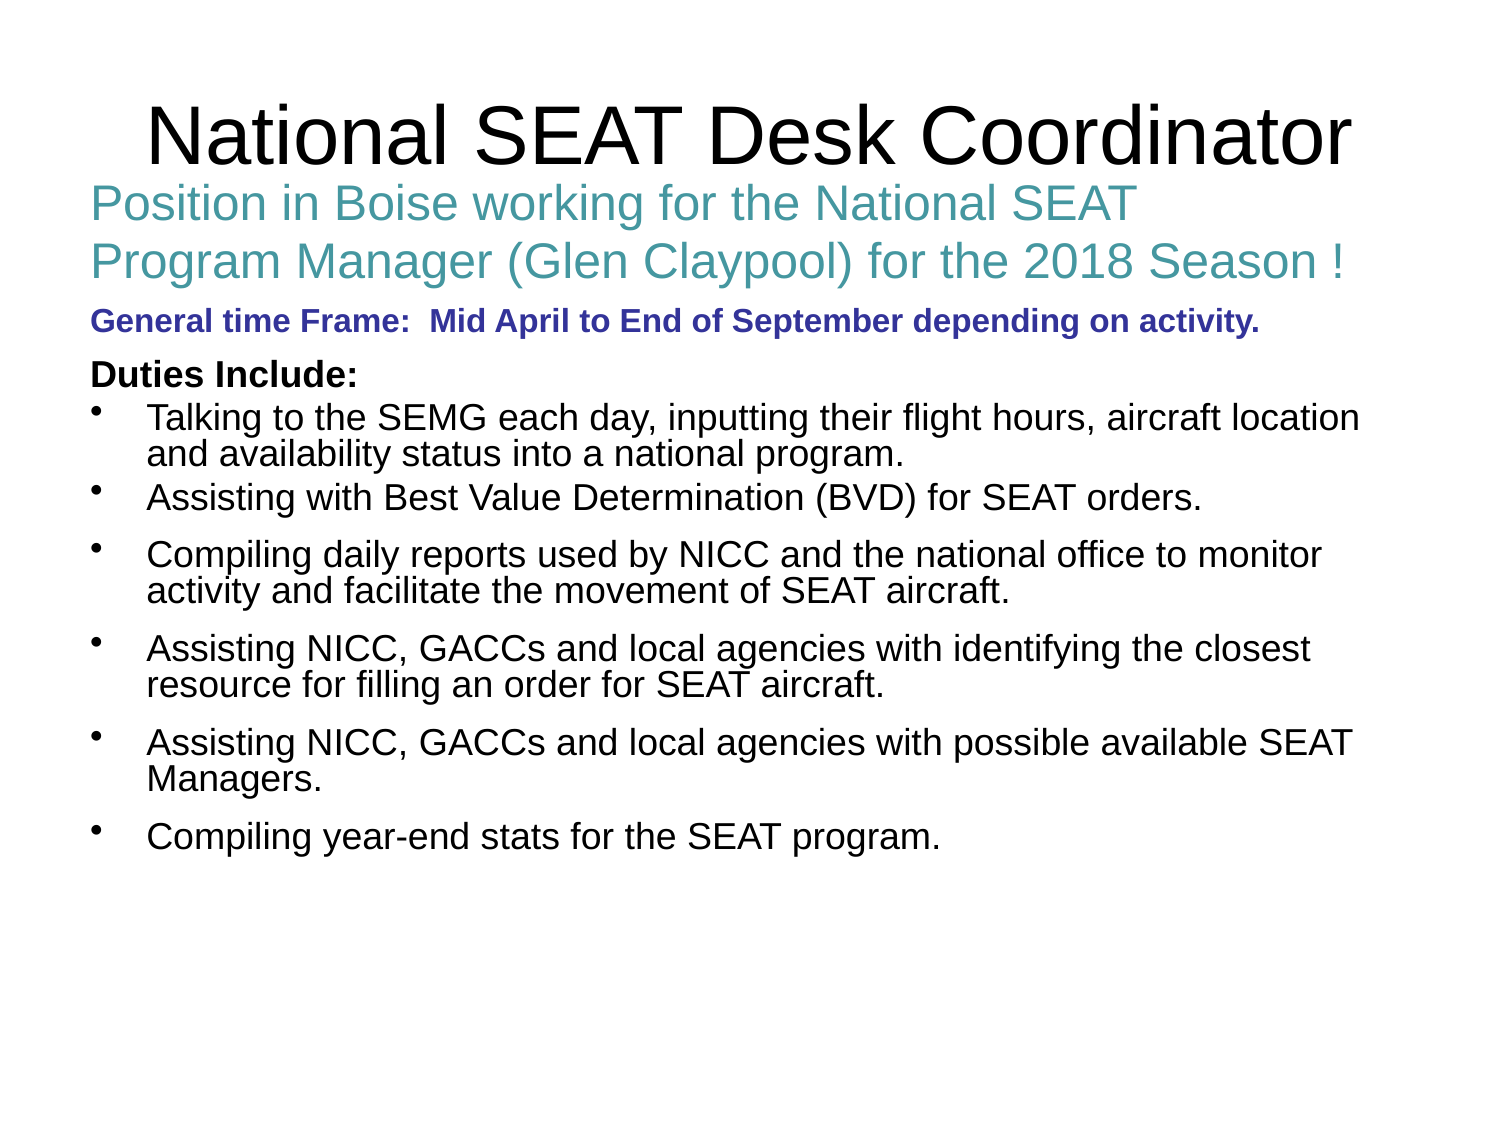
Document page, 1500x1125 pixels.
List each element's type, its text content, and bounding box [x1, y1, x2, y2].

title National SEAT Desk Coordinator [75, 87, 1425, 174]
list Position in Boise working for the National SEAT Program Manager (Glen Claypool) for the 2018 Season ! General time Frame: Mid April to End of September depending on activity. Duties Include: Talking to the SEMG each day, inputting their flight hours, aircraft location and availability status into a national program. Assisting with Best Value Determination (BVD) for SEAT orders. Compiling daily reports used by NICC and the national office to monitor activity and facilitate the movement of SEAT aircraft. Assisting NICC, GACCs and local agencies with identifying the closest resource for filling an order for SEAT aircraft. Assisting NICC, GACCs and local agencies with possible available SEAT Managers. Compiling year-end stats for the SEAT program. [75, 174, 1425, 1005]
